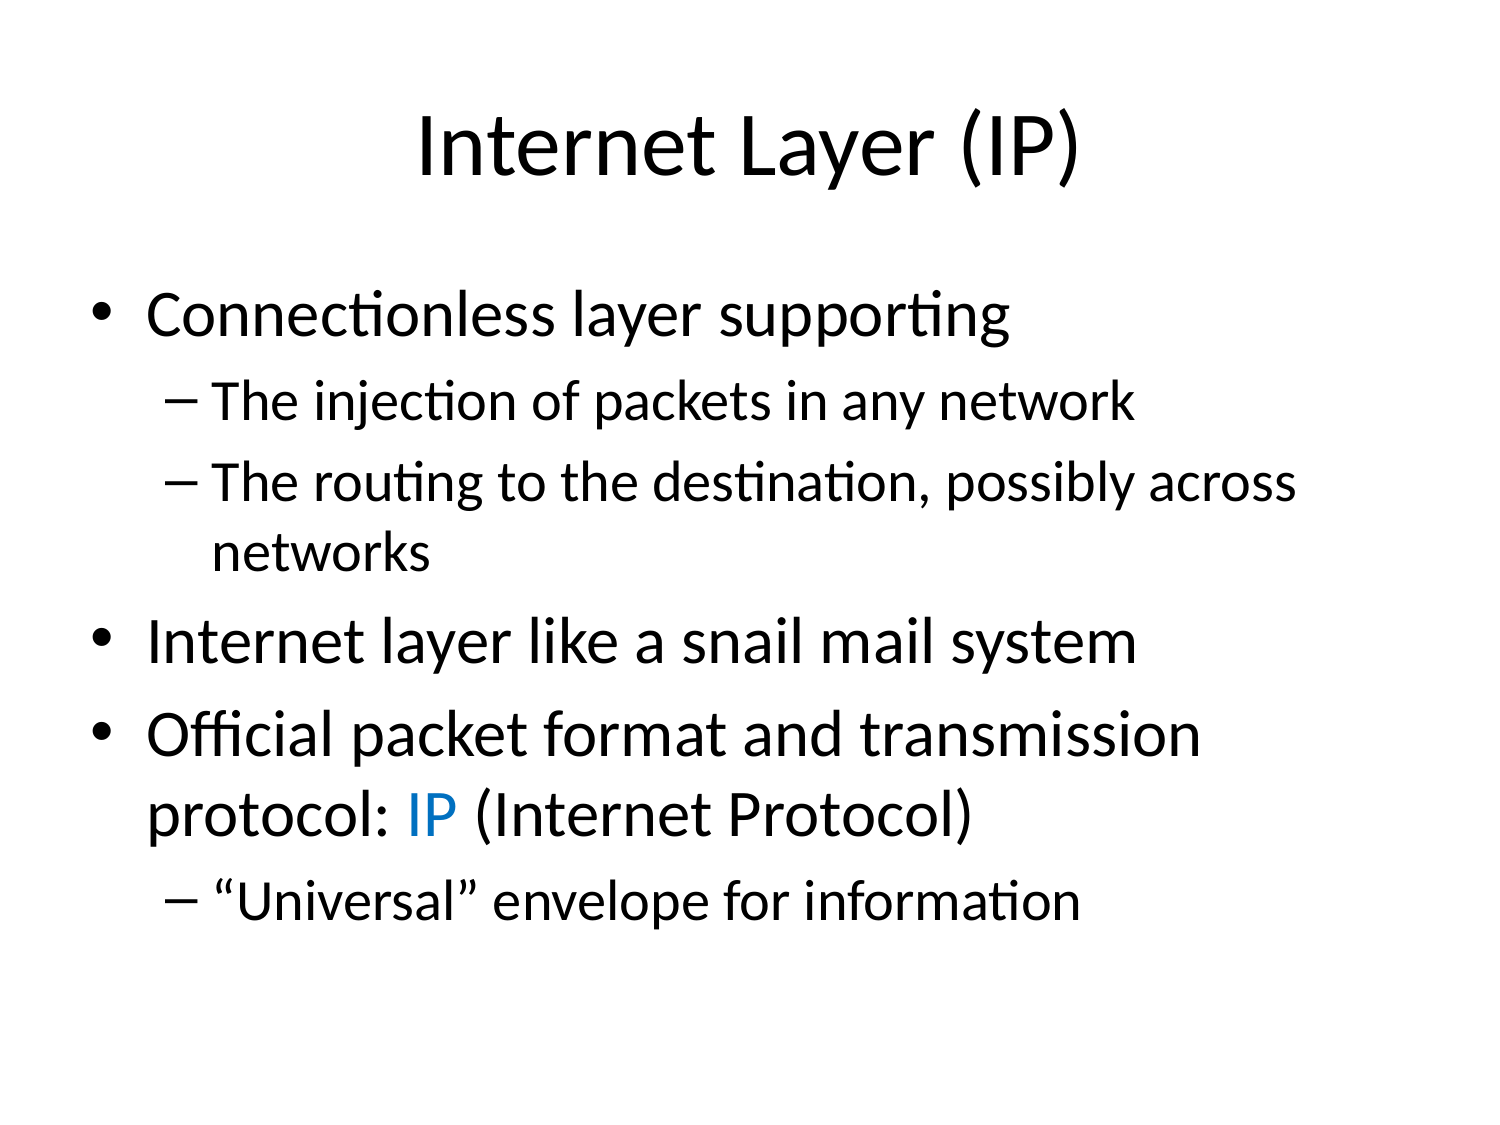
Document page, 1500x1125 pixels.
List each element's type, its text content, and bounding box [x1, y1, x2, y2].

list Connectionless layer supporting The injection of packets in any network The routing to the destination, possibly across networks Internet layer like a snail mail system Official packet format and transmission protocol: IP (Internet Protocol) “Universal” envelope for information [75, 262, 1425, 1005]
title Internet Layer (IP) [75, 45, 1425, 233]
